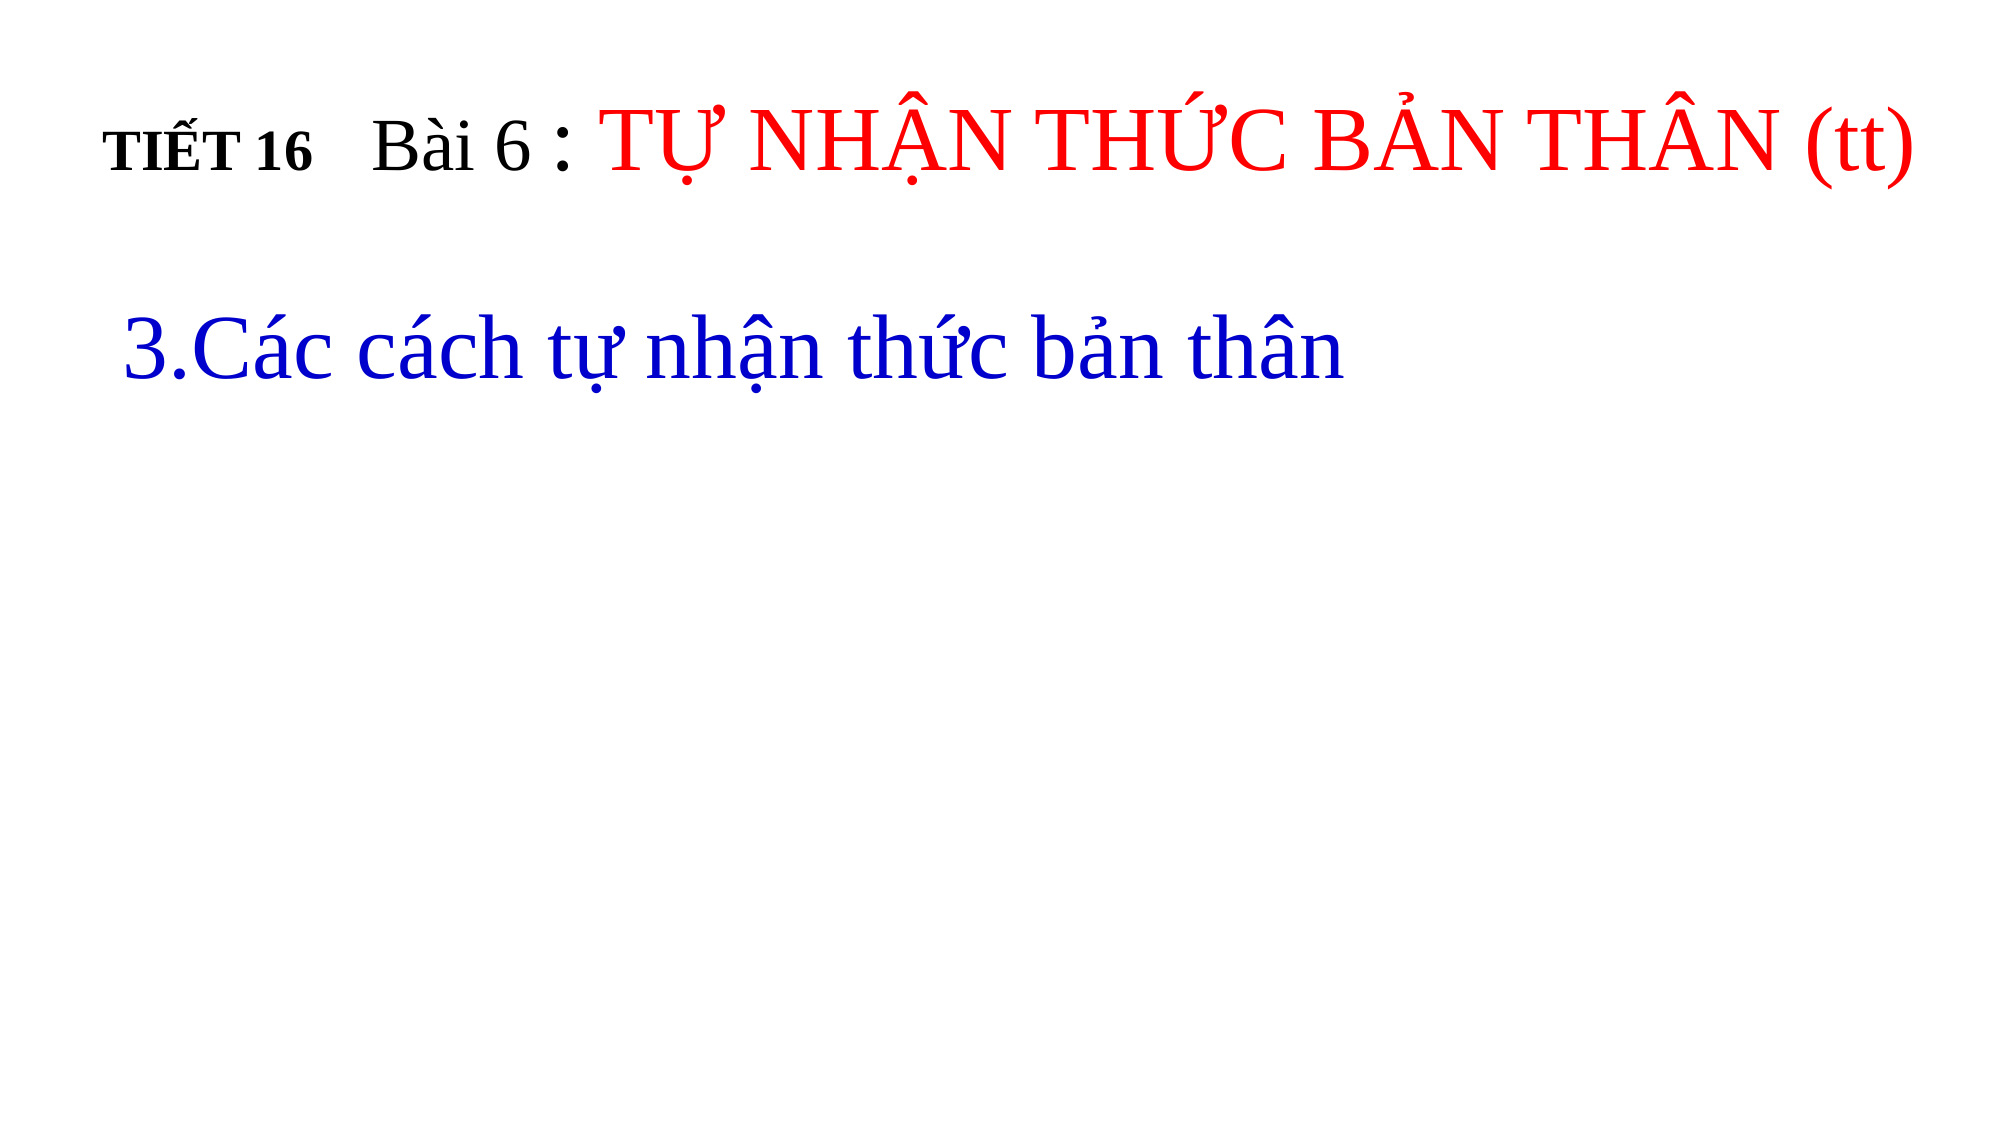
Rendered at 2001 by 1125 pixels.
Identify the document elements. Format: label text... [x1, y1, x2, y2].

text_box 3.Các cách tự nhận thức bản thân [107, 279, 1502, 405]
text_box TIẾT 16 Bài 6 : TỰ NHẬN THỨC BẢN THÂN (tt) [87, 71, 1967, 196]
